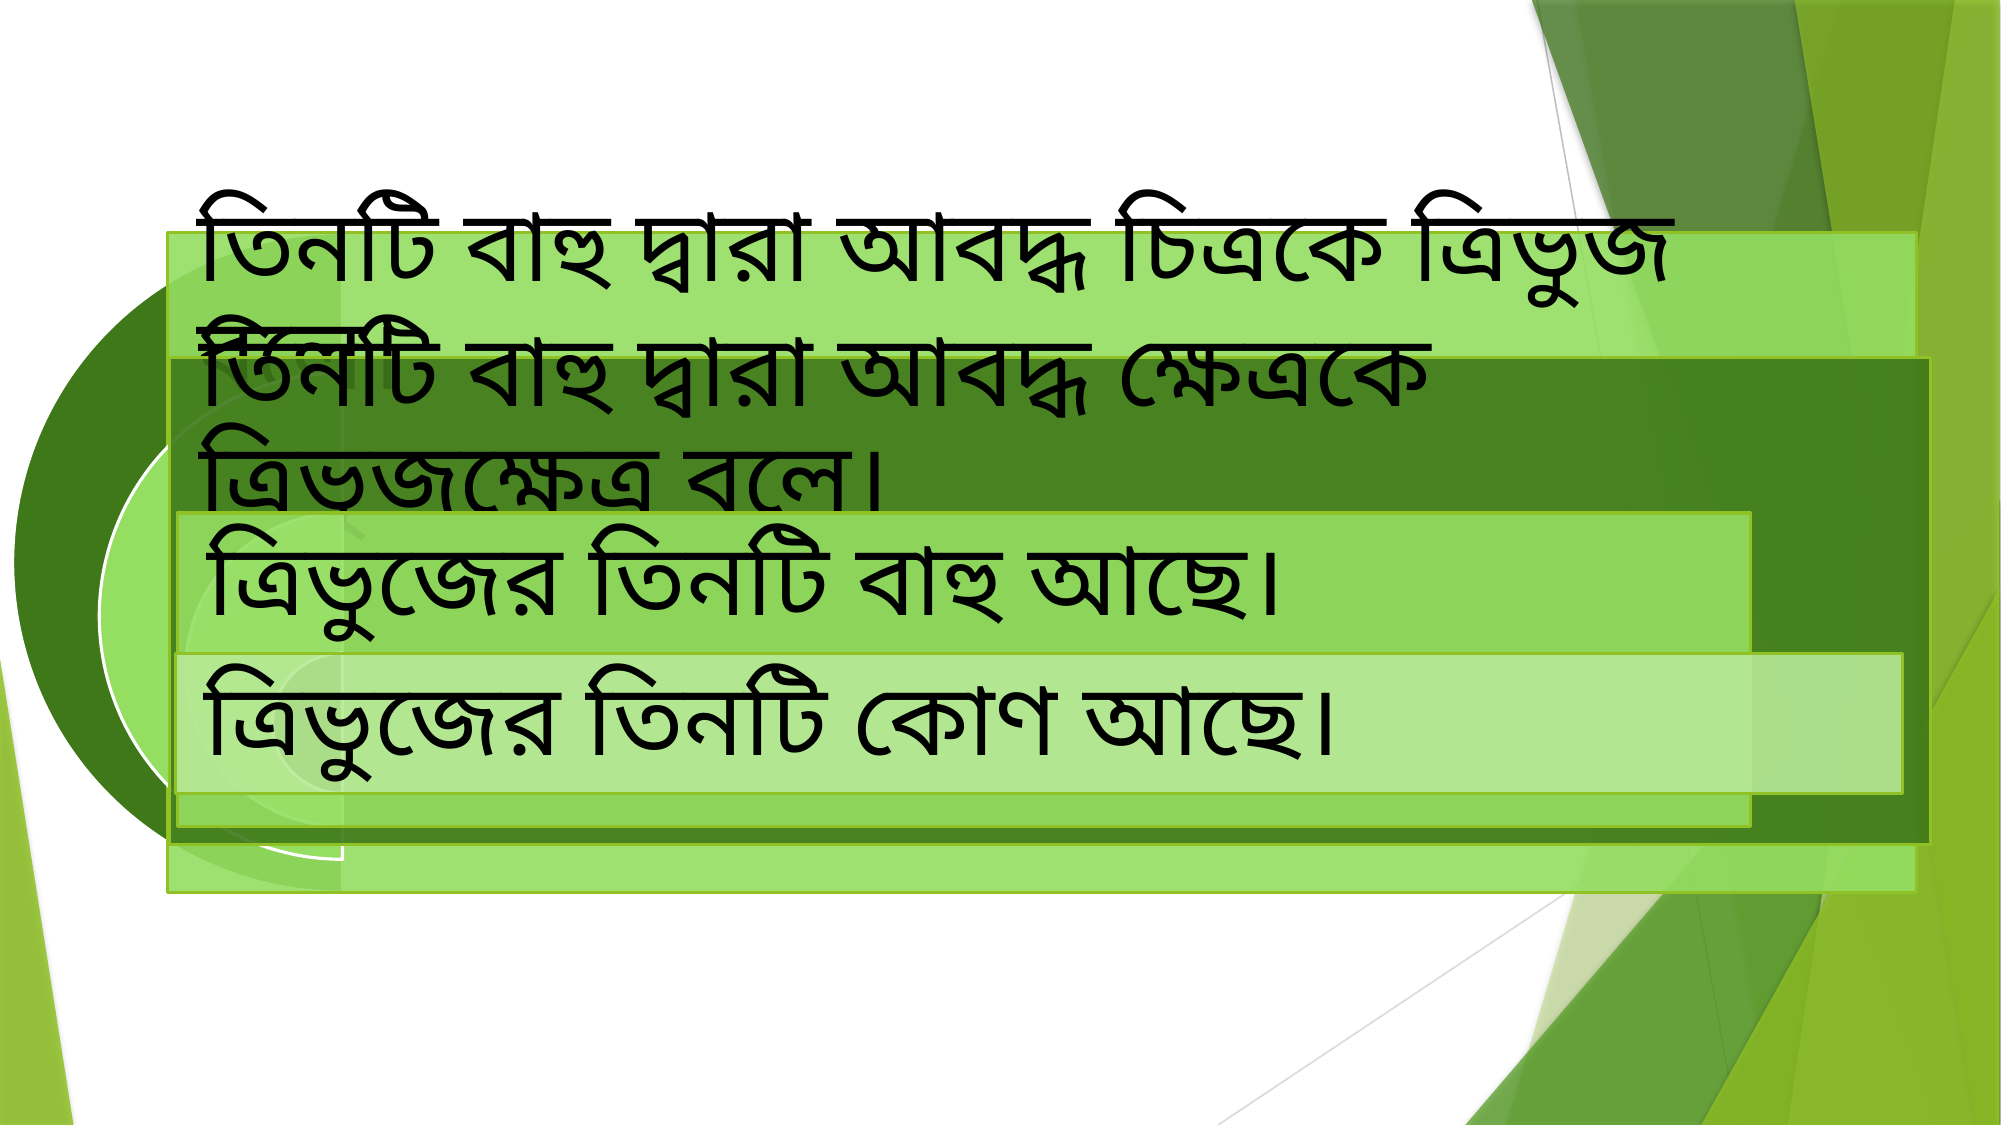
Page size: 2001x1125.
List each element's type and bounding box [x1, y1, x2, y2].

text_box [59, 232, 1963, 893]
